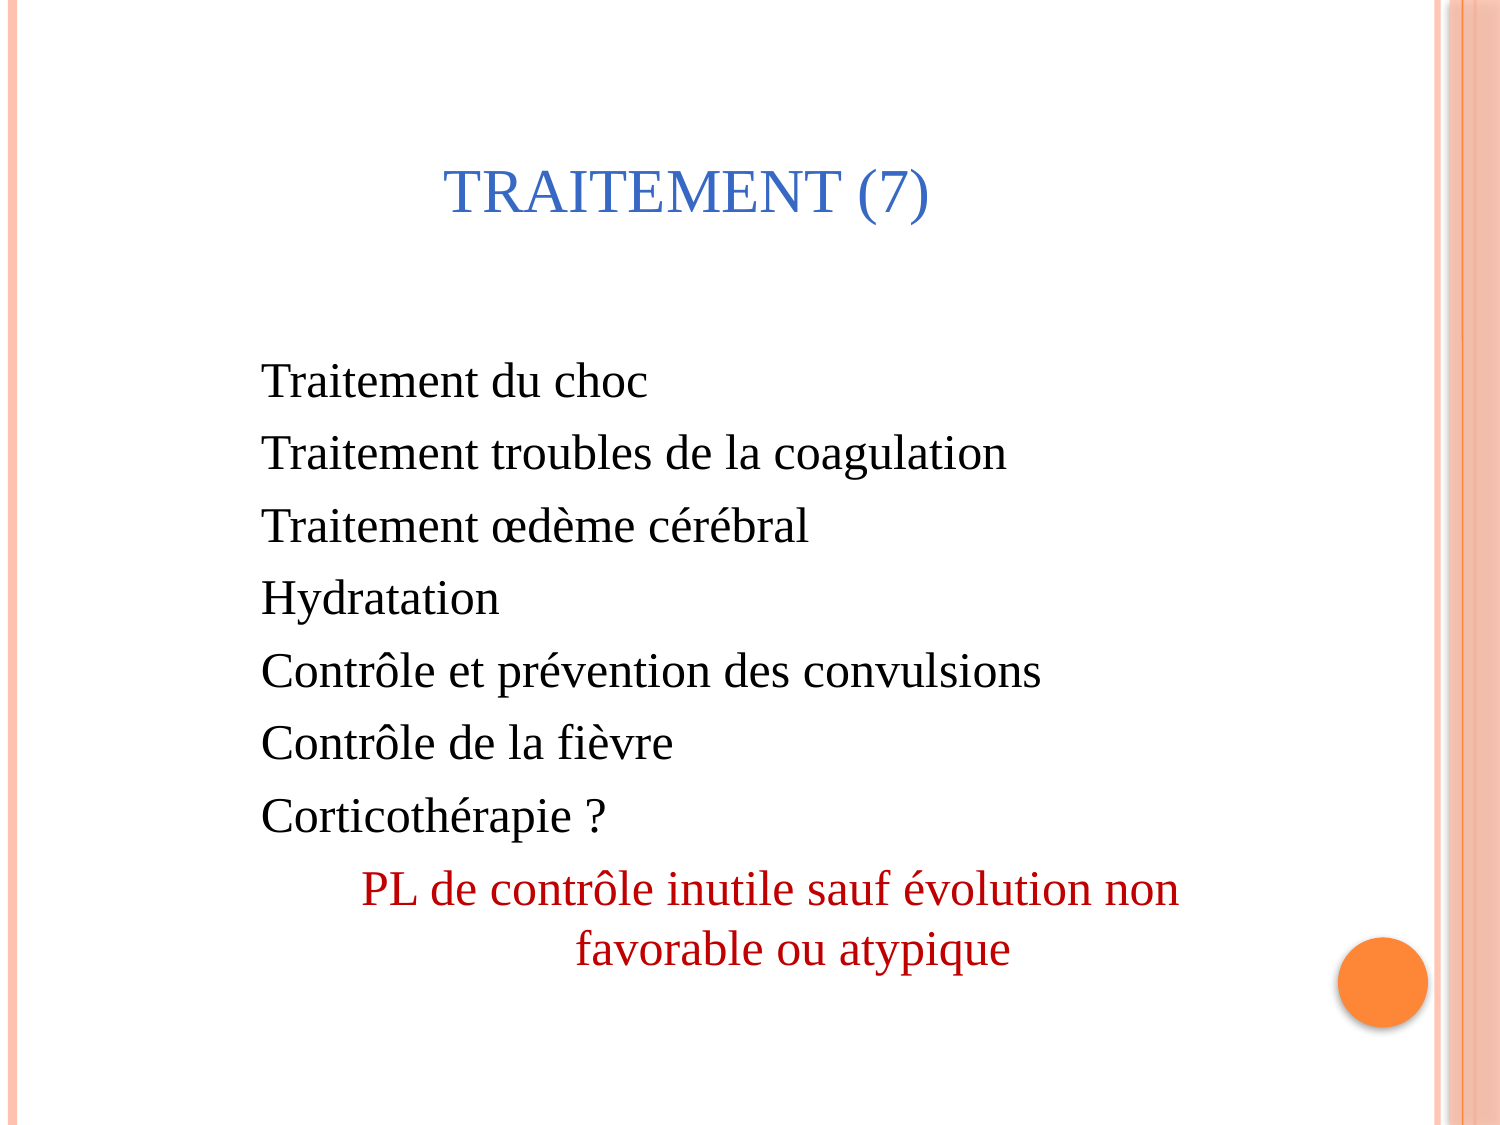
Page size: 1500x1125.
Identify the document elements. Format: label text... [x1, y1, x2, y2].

title TRAITEMENT (7) [75, 45, 1300, 233]
list Traitement du choc Traitement troubles de la coagulation Traitement œdème cérébral Hydratation Contrôle et prévention des convulsions Contrôle de la fièvre Corticothérapie ? PL de contrôle inutile sauf évolution non favorable ou atypique [246, 339, 1296, 1062]
